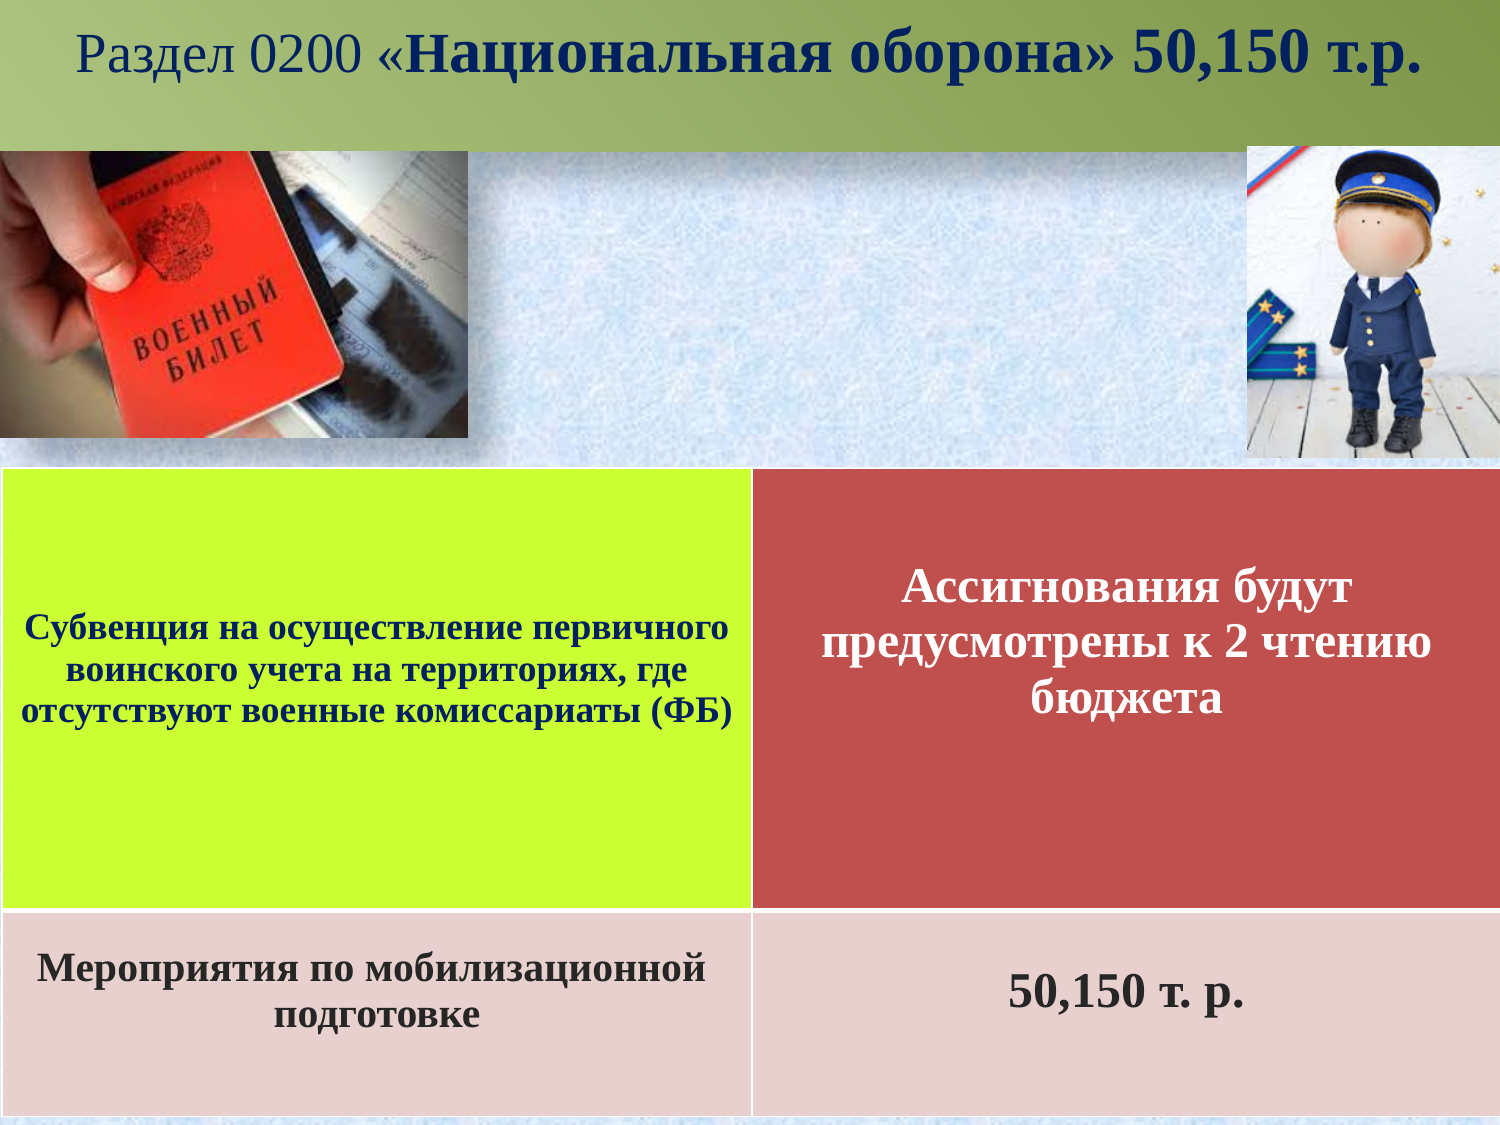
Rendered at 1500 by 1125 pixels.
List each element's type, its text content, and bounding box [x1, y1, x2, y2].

title Раздел 0200 «Национальная оборона» 50,150 т.р. [0, 0, 1500, 152]
table_header Ассигнования будут предусмотрены к 2 чтению бюджета [753, 469, 1500, 908]
table_cell 50,150 т. р. [753, 913, 1500, 1116]
picture [0, 146, 1500, 1125]
table_header Субвенция на осуществление первичного воинского учета на территориях, где отсутствуют военные комиссариаты (ФБ) [3, 469, 751, 908]
table_cell Мероприятия по мобилизационной подготовке [3, 913, 751, 1116]
